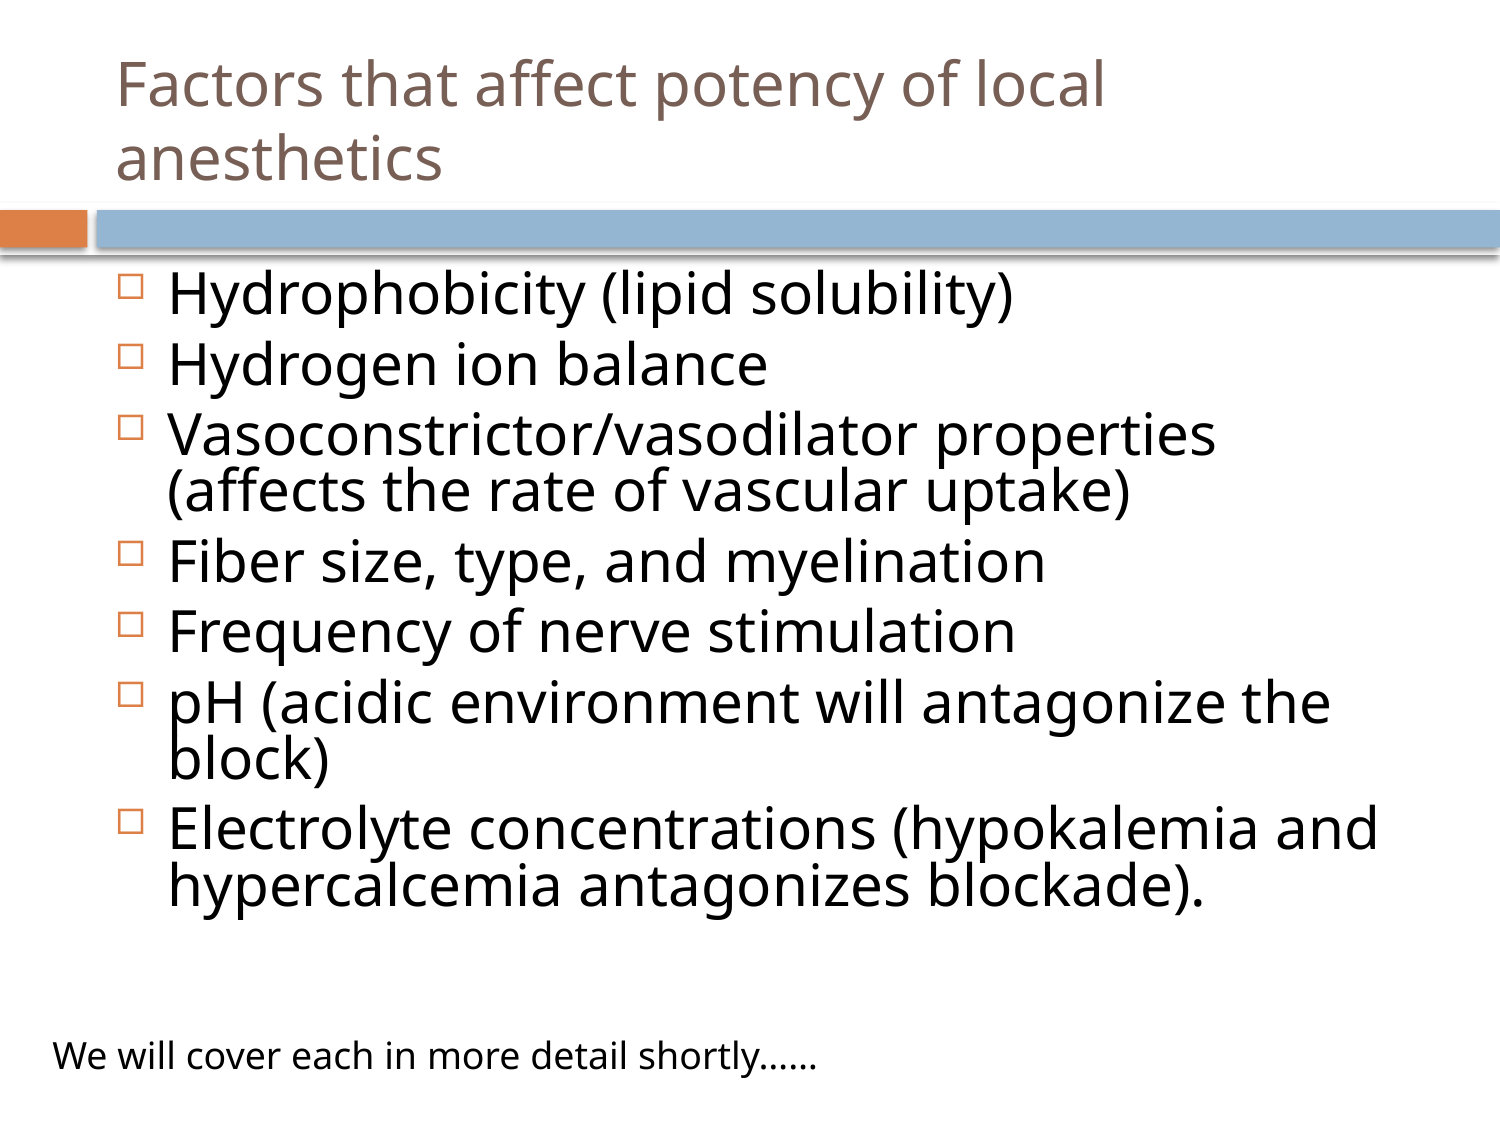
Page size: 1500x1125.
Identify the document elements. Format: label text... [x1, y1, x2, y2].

text_box We will cover each in more detail shortly…… [37, 1024, 1413, 1085]
list Hydrophobicity (lipid solubility) Hydrogen ion balance Vasoconstrictor/vasodilator properties (affects the rate of vascular uptake) Fiber size, type, and myelination Frequency of nerve stimulation pH (acidic environment will antagonize the block) Electrolyte concentrations (hypokalemia and hypercalcemia antagonizes blockade). [100, 262, 1438, 1000]
title Factors that affect potency of local anesthetics [100, 37, 1438, 200]
